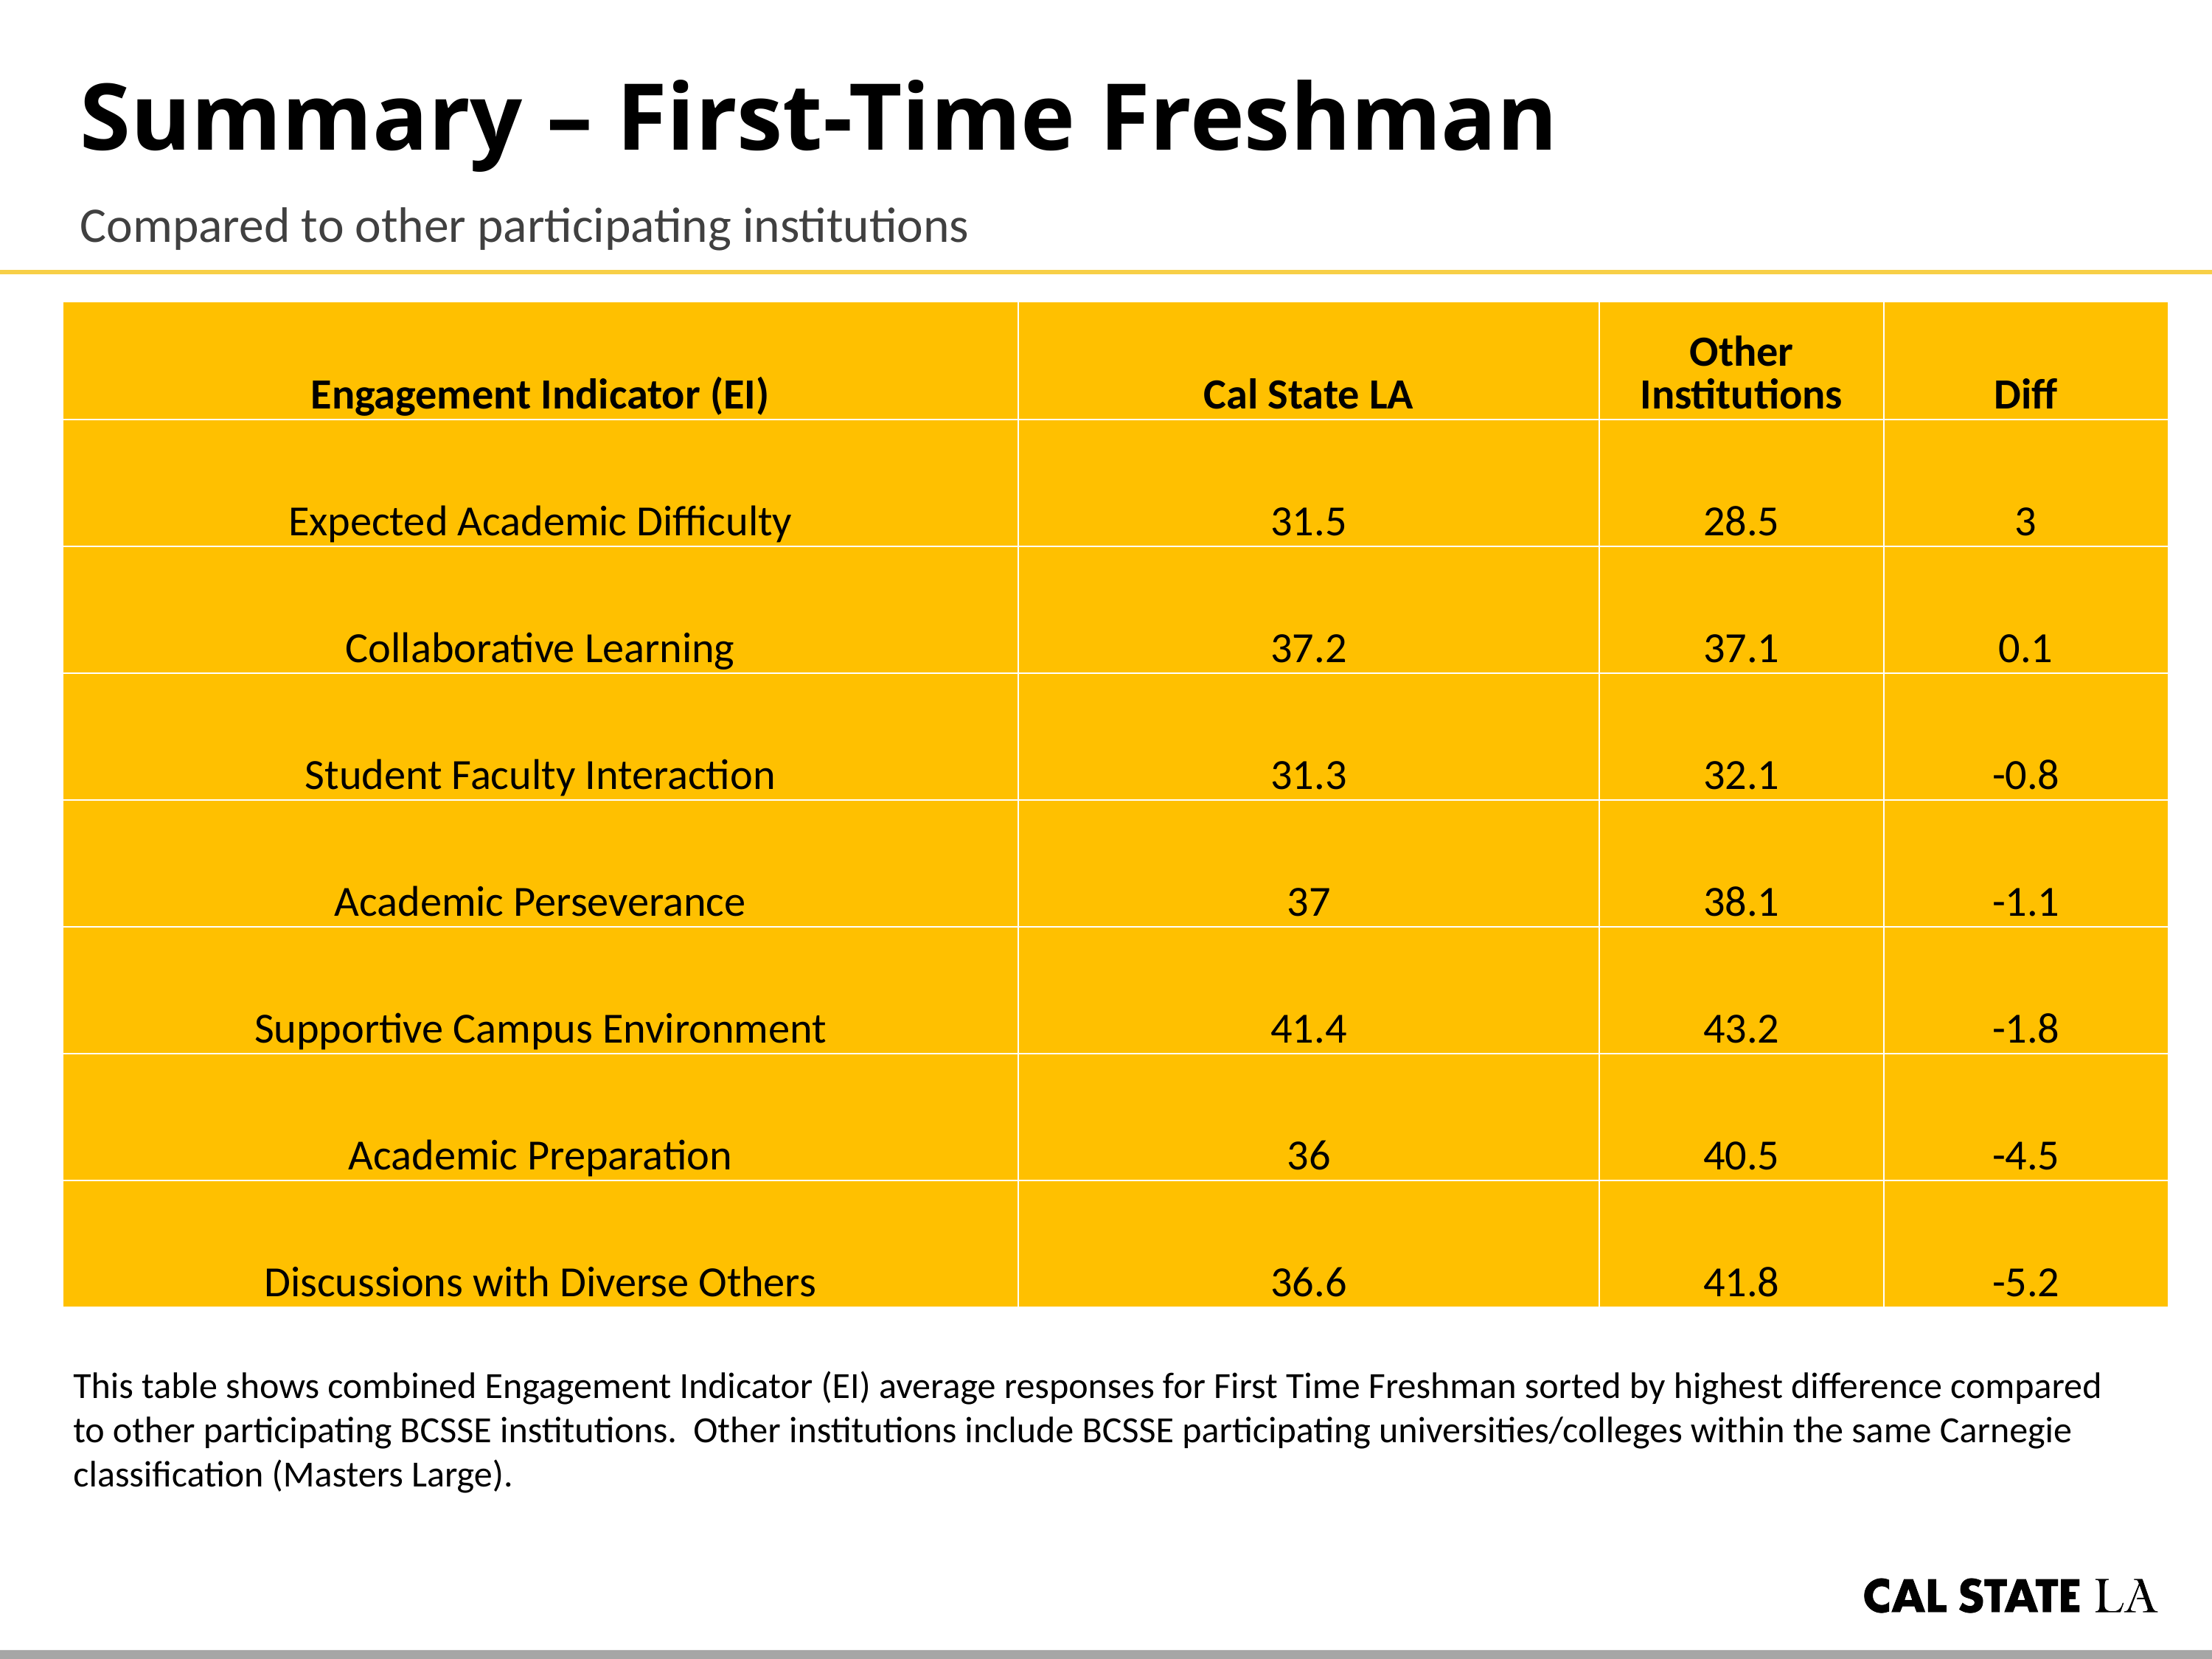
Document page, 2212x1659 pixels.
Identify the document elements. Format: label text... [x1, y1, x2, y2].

table_cell 36.6 [1019, 1181, 1599, 1307]
table_cell Academic Perseverance [63, 801, 1018, 926]
table_cell 31.3 [1019, 674, 1599, 799]
table_cell Expected Academic Difficulty [63, 420, 1018, 546]
table_cell -5.2 [1885, 1181, 2168, 1307]
table_cell 32.1 [1600, 674, 1883, 799]
table_cell -4.5 [1885, 1054, 2168, 1180]
table_cell 37.2 [1019, 547, 1599, 672]
text_box This table shows combined Engagement Indicator (EI) average responses for First Time Freshman sorted by highest difference compared to other participating BCSSE institutions. Other institutions include BCSSE participating universities/colleges within the same Carnegie classification (Masters Large). [62, 1356, 2151, 1500]
table_cell 40.5 [1600, 1054, 1883, 1180]
table_header Diff [1885, 302, 2168, 419]
table_cell 38.1 [1600, 801, 1883, 926]
table_cell 0.1 [1885, 547, 2168, 672]
table_header Other Institutions [1600, 302, 1883, 419]
table_header Engagement Indicator (EI) [63, 302, 1018, 419]
table_cell Supportive Campus Environment [63, 928, 1018, 1053]
table_cell Collaborative Learning [63, 547, 1018, 672]
table_cell 36 [1019, 1054, 1599, 1180]
table_cell 41.8 [1600, 1181, 1883, 1307]
table_header Cal State LA [1019, 302, 1599, 419]
table_cell -1.8 [1885, 928, 2168, 1053]
text_box Compared to other participating institutions [50, 191, 1384, 267]
table_cell Academic Preparation [63, 1054, 1018, 1180]
table_cell -0.8 [1885, 674, 2168, 799]
text_box Summary – First-Time Freshman [50, 36, 1719, 191]
text_box [0, 1649, 2212, 1659]
table_cell Student Faculty Interaction [63, 674, 1018, 799]
table_cell 37 [1019, 801, 1599, 926]
table_cell 3 [1885, 420, 2168, 546]
table_cell 37.1 [1600, 547, 1883, 672]
table_cell -1.1 [1885, 801, 2168, 926]
table_cell 43.2 [1600, 928, 1883, 1053]
table_cell 31.5 [1019, 420, 1599, 546]
table_cell Discussions with Diverse Others [63, 1181, 1018, 1307]
picture [1852, 1566, 2169, 1625]
table_cell 41.4 [1019, 928, 1599, 1053]
table_cell 28.5 [1600, 420, 1883, 546]
